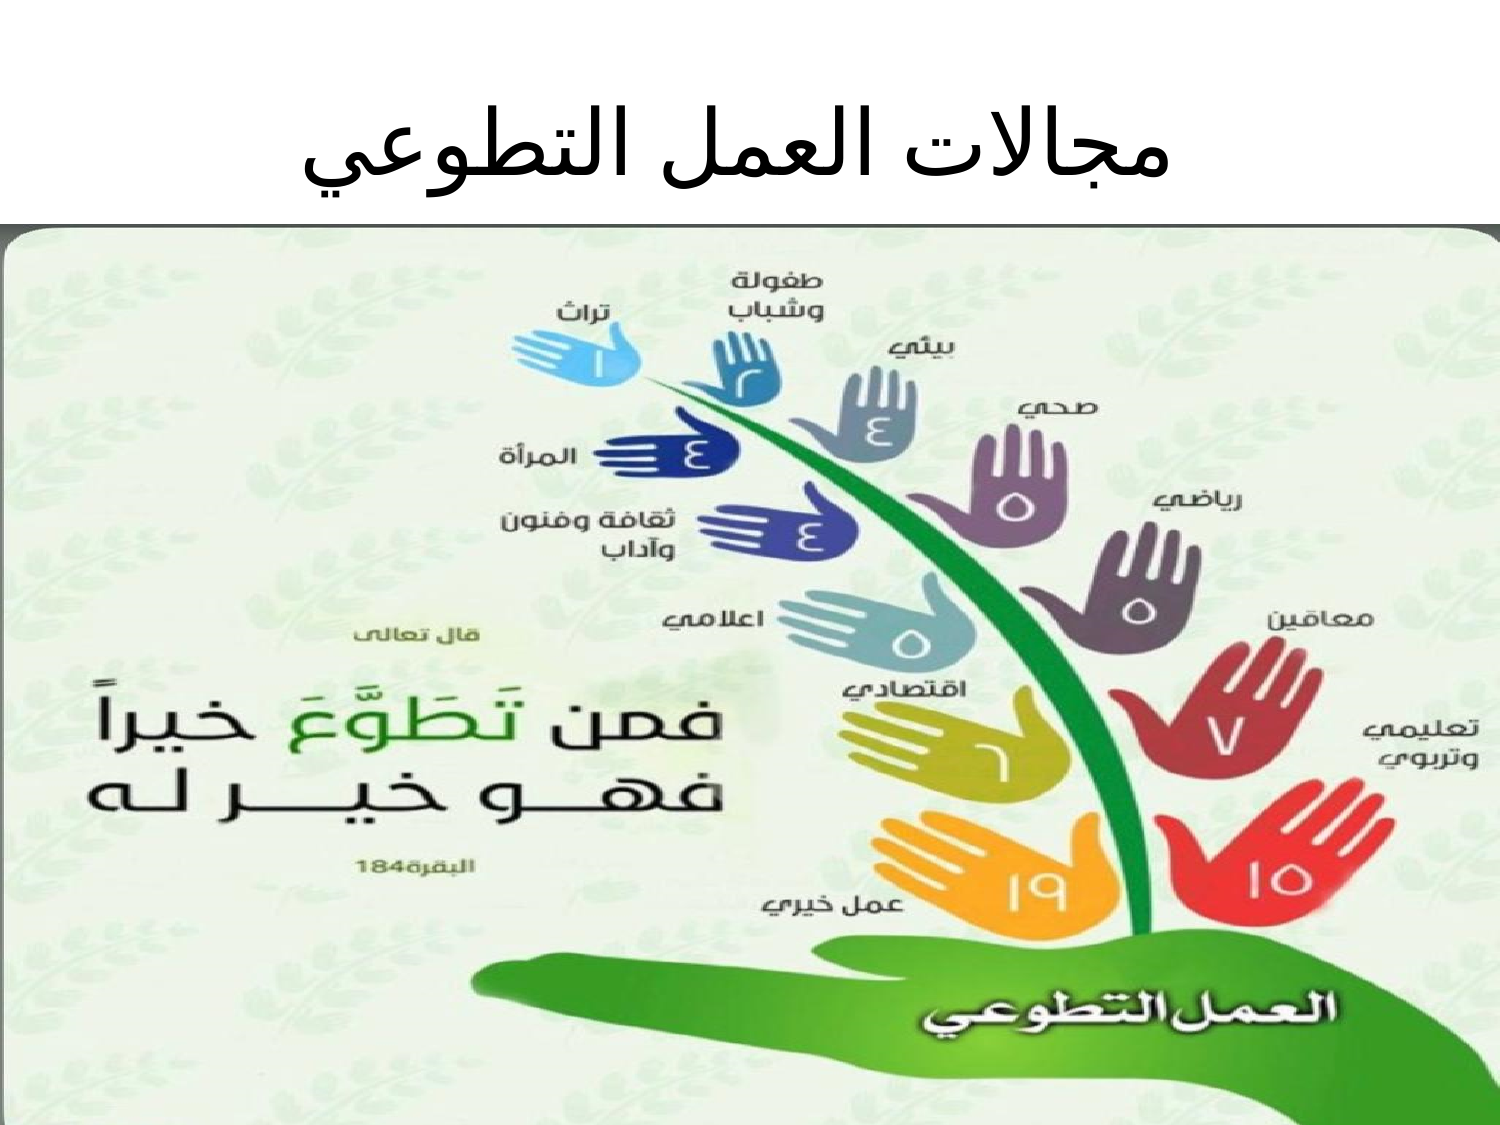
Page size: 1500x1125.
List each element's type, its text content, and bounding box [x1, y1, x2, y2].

title مجالات العمل التطوعي [75, 45, 1425, 224]
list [0, 224, 1500, 1125]
